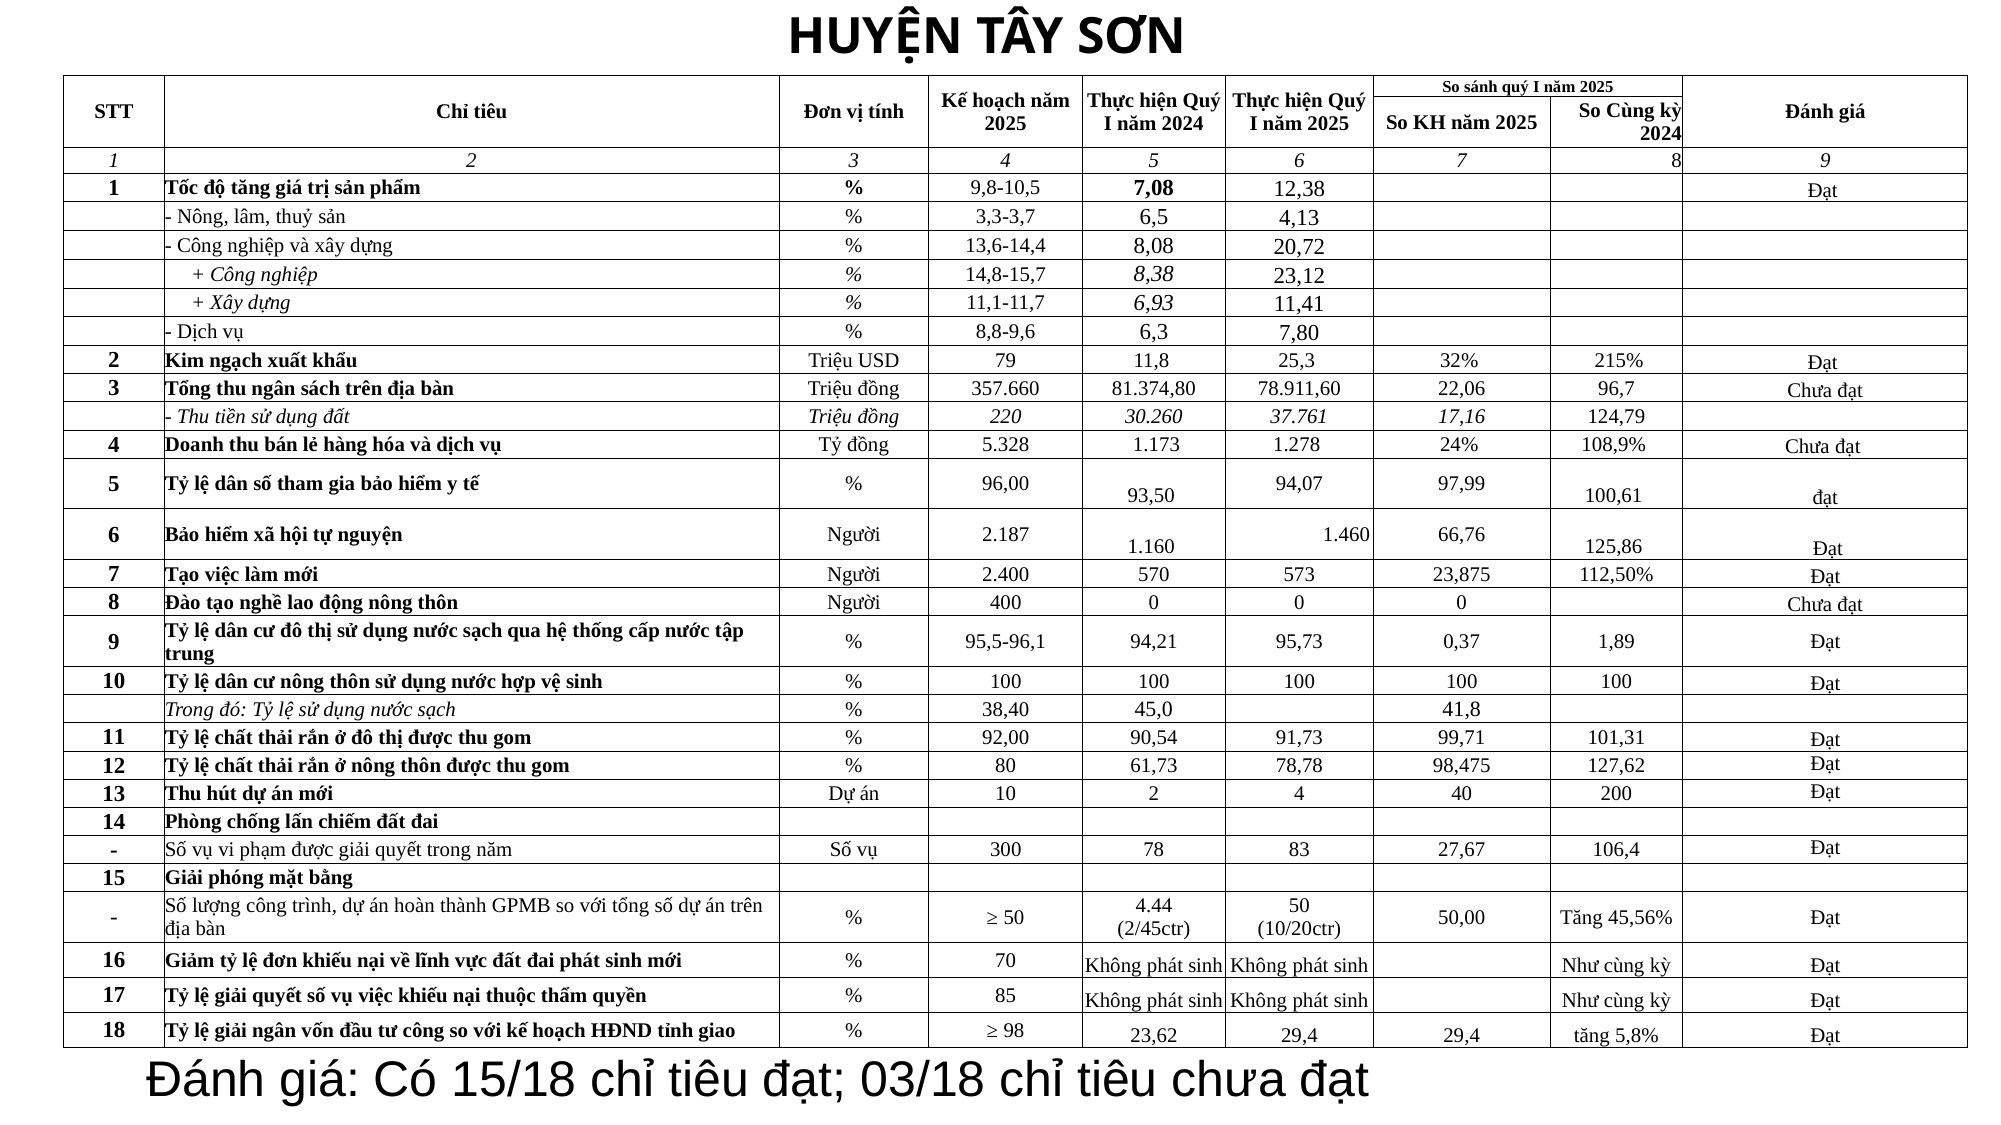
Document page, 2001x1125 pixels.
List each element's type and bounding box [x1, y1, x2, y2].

table_cell [64, 374, 164, 401]
table_cell [1083, 808, 1225, 835]
table_cell [165, 402, 779, 430]
table_cell [780, 231, 928, 259]
table_cell [1374, 723, 1550, 751]
table_cell [165, 431, 779, 458]
table_cell [929, 260, 1082, 288]
table_cell [1683, 431, 1967, 458]
table_cell [1374, 780, 1550, 807]
table_cell [1083, 978, 1225, 1012]
table_cell [1083, 148, 1225, 173]
table_cell [929, 780, 1082, 807]
table_cell [1083, 616, 1225, 666]
table_cell [64, 431, 164, 458]
table_cell [929, 943, 1082, 977]
table_cell [1683, 231, 1967, 259]
table_cell [929, 864, 1082, 891]
table_cell [1083, 752, 1225, 779]
table_cell [165, 808, 779, 835]
table_cell [165, 346, 779, 373]
table_cell [1374, 808, 1550, 835]
table_cell [1226, 374, 1373, 401]
table_cell [165, 317, 779, 345]
table_cell [780, 892, 928, 942]
table_cell [929, 431, 1082, 458]
table_cell [1683, 780, 1967, 807]
table_cell [1226, 174, 1373, 201]
table_cell [929, 231, 1082, 259]
table_cell [780, 289, 928, 316]
table_cell [1226, 260, 1373, 288]
table_cell [1226, 459, 1373, 508]
table_cell [64, 616, 164, 666]
table_cell [1226, 148, 1373, 173]
table_cell [1083, 864, 1225, 891]
table_cell [929, 808, 1082, 835]
table_cell [1551, 374, 1682, 401]
table_cell [929, 723, 1082, 751]
table_header [1374, 76, 1682, 96]
table_cell [1226, 560, 1373, 587]
table_cell [1683, 374, 1967, 401]
table_cell [165, 667, 779, 694]
table_cell [165, 374, 779, 401]
table_cell [1551, 260, 1682, 288]
table_cell [1083, 202, 1225, 230]
table_cell [1551, 202, 1682, 230]
table_cell [1083, 560, 1225, 587]
table_cell [64, 978, 164, 1012]
table_cell [1226, 892, 1373, 942]
table_cell [165, 289, 779, 316]
table_cell [1374, 616, 1550, 666]
table_cell [780, 836, 928, 863]
text_box [131, 1039, 1934, 1114]
table_cell [1226, 695, 1373, 722]
table_cell [165, 260, 779, 288]
table_cell [1226, 1013, 1373, 1039]
table_cell [64, 1013, 164, 1047]
table_cell [64, 509, 164, 559]
table_cell [165, 459, 779, 508]
table_cell [1551, 667, 1682, 694]
table_cell [1083, 667, 1225, 694]
table_cell [64, 317, 164, 345]
table_cell [165, 752, 779, 779]
table_cell [780, 459, 928, 508]
table_cell [64, 346, 164, 373]
table_cell [1083, 695, 1225, 722]
table_cell [165, 202, 779, 230]
table_cell [1551, 289, 1682, 316]
table_cell [1083, 317, 1225, 345]
table_cell [929, 317, 1082, 345]
table_cell [1374, 509, 1550, 559]
table_cell [64, 892, 164, 942]
table_cell [1374, 346, 1550, 373]
table_cell [165, 148, 779, 173]
table_cell [1551, 560, 1682, 587]
table_cell [1551, 509, 1682, 559]
table_cell [1683, 1013, 1967, 1047]
table_cell [1226, 752, 1373, 779]
table_cell [1226, 864, 1373, 891]
table_cell [929, 752, 1082, 779]
table_cell [1374, 459, 1550, 508]
table_cell [1683, 289, 1967, 316]
table_cell [1683, 317, 1967, 345]
table_cell [929, 667, 1082, 694]
table_cell [929, 402, 1082, 430]
table_cell [1226, 808, 1373, 835]
table_cell [64, 864, 164, 891]
table_cell [1083, 836, 1225, 863]
table_cell [1551, 892, 1682, 942]
table_cell [1226, 402, 1373, 430]
table_cell [165, 723, 779, 751]
table_cell [1551, 431, 1682, 458]
table_cell [64, 402, 164, 430]
table_cell [64, 260, 164, 288]
table_cell [780, 560, 928, 587]
table_cell [1683, 459, 1967, 508]
table_header [165, 76, 779, 147]
table_cell [929, 174, 1082, 201]
table_cell [1551, 836, 1682, 863]
table_cell [165, 836, 779, 863]
table_cell [780, 616, 928, 666]
table_cell [64, 174, 164, 201]
table_cell [1083, 509, 1225, 559]
table_cell [929, 1013, 1082, 1039]
table_cell [64, 231, 164, 259]
table_cell [1683, 943, 1967, 977]
table_cell [1551, 148, 1682, 173]
table_cell [1083, 588, 1225, 615]
table_cell [929, 346, 1082, 373]
table_cell [64, 148, 164, 173]
table_cell [1683, 202, 1967, 230]
text_box [0, 0, 1876, 145]
table_cell [929, 459, 1082, 508]
table_cell [1374, 260, 1550, 288]
table_cell [165, 174, 779, 201]
table_cell [929, 148, 1082, 173]
table_cell [1551, 174, 1682, 201]
table_cell [780, 374, 928, 401]
table_cell [165, 943, 779, 977]
table_cell [1551, 346, 1682, 373]
table_cell [1683, 560, 1967, 587]
table_cell [780, 752, 928, 779]
table_cell [1551, 943, 1682, 977]
table_cell [1551, 780, 1682, 807]
table_cell [1083, 459, 1225, 508]
table_cell [1374, 892, 1550, 942]
table_cell [1083, 723, 1225, 751]
table_cell [1374, 560, 1550, 587]
table_cell [64, 588, 164, 615]
table_cell [929, 588, 1082, 615]
table_cell [780, 202, 928, 230]
table_cell [1226, 780, 1373, 807]
table_cell [64, 695, 164, 722]
table_cell [1551, 752, 1682, 779]
table_header [1083, 76, 1225, 147]
table_cell [929, 509, 1082, 559]
table_cell [1551, 864, 1682, 891]
table_cell [64, 723, 164, 751]
table_cell [780, 780, 928, 807]
table_cell [64, 667, 164, 694]
table_cell [1083, 892, 1225, 942]
table_cell [1226, 667, 1373, 694]
table_cell [1683, 695, 1967, 722]
table_cell [1374, 752, 1550, 779]
table_cell [1374, 317, 1550, 345]
table_cell [780, 723, 928, 751]
table_cell [165, 509, 779, 559]
table_cell [780, 174, 928, 201]
table_cell [64, 202, 164, 230]
table_cell [1226, 943, 1373, 977]
table_cell [165, 231, 779, 259]
table_cell [1683, 346, 1967, 373]
table_cell [1683, 509, 1967, 559]
table_cell [1226, 289, 1373, 316]
table_cell [780, 667, 928, 694]
table_cell [780, 978, 928, 1012]
table_cell [1374, 174, 1550, 201]
table_cell [1374, 836, 1550, 863]
table_cell [1683, 864, 1967, 891]
table_cell [1374, 231, 1550, 259]
table_cell [1683, 148, 1967, 173]
table_cell [1374, 978, 1550, 1012]
table_cell [165, 892, 779, 942]
table_cell [1551, 231, 1682, 259]
table_cell [165, 560, 779, 587]
table_cell [1083, 780, 1225, 807]
table_cell [1226, 616, 1373, 666]
table_cell [780, 402, 928, 430]
table_cell [64, 808, 164, 835]
table_cell [780, 1013, 928, 1039]
table_cell [1083, 402, 1225, 430]
table_cell [1374, 695, 1550, 722]
table_cell [165, 978, 779, 1012]
table_cell [1683, 808, 1967, 835]
table_cell [929, 616, 1082, 666]
table_cell [1551, 978, 1682, 1012]
table_cell [1374, 667, 1550, 694]
table_cell [1374, 402, 1550, 430]
table_cell [1226, 836, 1373, 863]
table_cell [1083, 431, 1225, 458]
table_cell [1083, 374, 1225, 401]
table_cell [780, 431, 928, 458]
table_cell [1551, 97, 1682, 147]
table_cell [1551, 616, 1682, 666]
table_cell [1226, 317, 1373, 345]
table_cell [929, 695, 1082, 722]
table_cell [1551, 588, 1682, 615]
table_cell [1083, 943, 1225, 977]
table_cell [64, 752, 164, 779]
table_cell [1683, 752, 1967, 779]
table_cell [1683, 260, 1967, 288]
table_cell [1226, 978, 1373, 1012]
table_cell [1551, 459, 1682, 508]
table_cell [1226, 202, 1373, 230]
table_cell [1374, 588, 1550, 615]
table_cell [1683, 402, 1967, 430]
table_cell [929, 374, 1082, 401]
table_cell [1551, 695, 1682, 722]
table_cell [1374, 374, 1550, 401]
table_cell [165, 864, 779, 891]
table_cell [1374, 97, 1550, 147]
table_cell [780, 864, 928, 891]
table_cell [1374, 864, 1550, 891]
table_cell [165, 588, 779, 615]
table_cell [780, 260, 928, 288]
table_cell [1683, 836, 1967, 863]
table_cell [64, 836, 164, 863]
table_cell [1374, 1013, 1550, 1039]
table_cell [929, 289, 1082, 316]
table_header [1226, 76, 1373, 147]
table_cell [1374, 148, 1550, 173]
table_cell [1683, 723, 1967, 751]
table_cell [1551, 402, 1682, 430]
table_cell [780, 943, 928, 977]
table_cell [780, 148, 928, 173]
table_cell [1226, 723, 1373, 751]
table_cell [64, 459, 164, 508]
table_cell [780, 808, 928, 835]
table_cell [1083, 174, 1225, 201]
table_cell [780, 317, 928, 345]
table_cell [1683, 588, 1967, 615]
table_cell [1683, 616, 1967, 666]
table_header [780, 76, 928, 147]
table_header [929, 76, 1082, 147]
table_cell [1083, 260, 1225, 288]
table_cell [1551, 723, 1682, 751]
table_cell [64, 289, 164, 316]
table_cell [1226, 588, 1373, 615]
table_cell [929, 892, 1082, 942]
table_cell [1083, 289, 1225, 316]
table_cell [165, 695, 779, 722]
table_cell [780, 695, 928, 722]
table_cell [1226, 431, 1373, 458]
table_cell [780, 346, 928, 373]
table_cell [165, 780, 779, 807]
table_cell [1683, 667, 1967, 694]
table_cell [1226, 346, 1373, 373]
table_cell [1683, 978, 1967, 1012]
table_cell [1083, 231, 1225, 259]
table_cell [929, 836, 1082, 863]
table_cell [64, 943, 164, 977]
table_cell [1683, 892, 1967, 942]
table_cell [165, 616, 779, 666]
table_cell [64, 560, 164, 587]
table_cell [780, 509, 928, 559]
table_cell [1374, 431, 1550, 458]
table_cell [1374, 943, 1550, 977]
table_header [64, 76, 164, 147]
table_cell [929, 560, 1082, 587]
table_cell [929, 978, 1082, 1012]
table_cell [165, 1013, 779, 1039]
table_cell [1551, 1013, 1682, 1039]
table_cell [929, 202, 1082, 230]
table_cell [1683, 174, 1967, 201]
table_cell [1551, 317, 1682, 345]
table_cell [1374, 289, 1550, 316]
table_cell [1226, 231, 1373, 259]
table_cell [1083, 346, 1225, 373]
table_cell [64, 780, 164, 807]
table_header [1683, 76, 1967, 147]
table_cell [1374, 202, 1550, 230]
table_cell [1083, 1013, 1225, 1039]
table_cell [780, 588, 928, 615]
table_cell [1226, 509, 1373, 559]
table_cell [1551, 808, 1682, 835]
